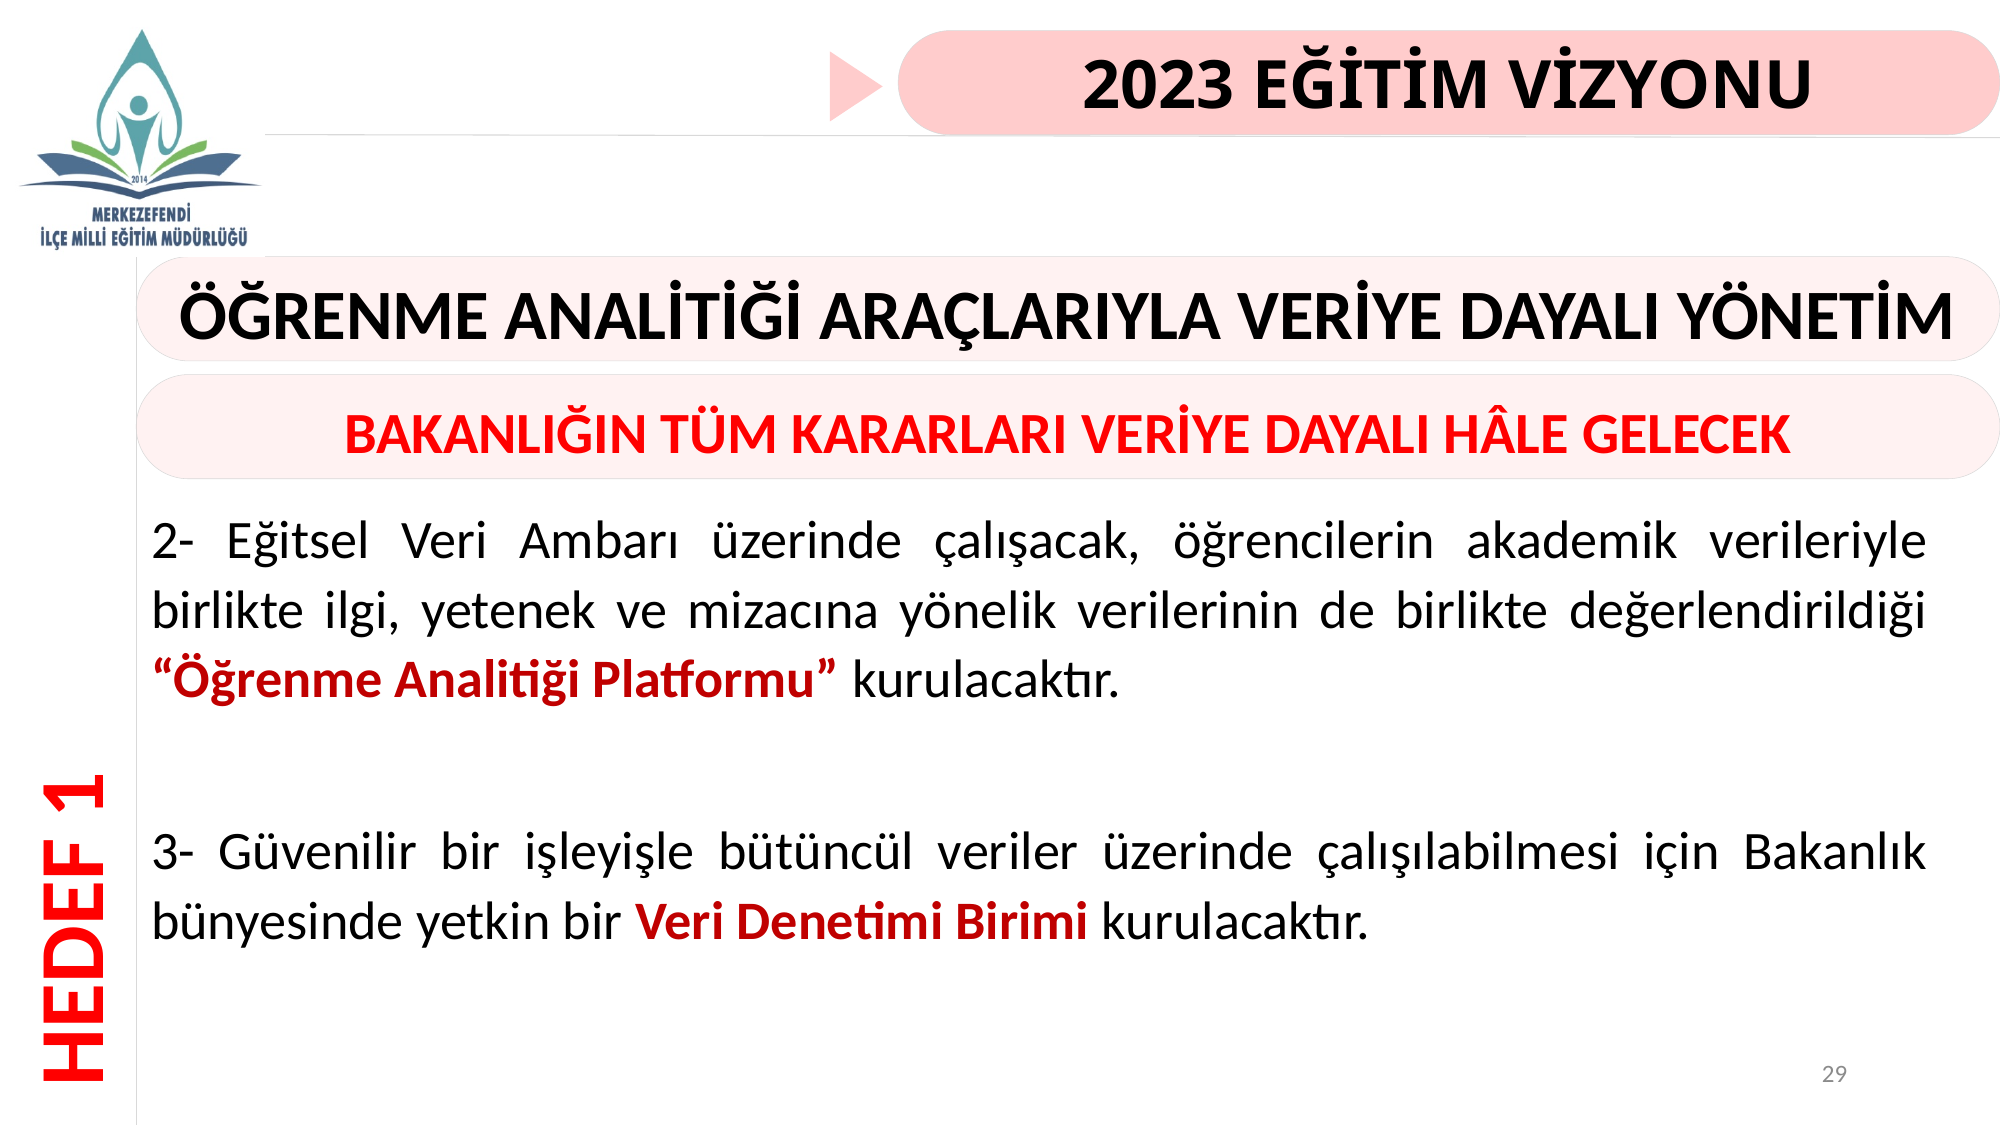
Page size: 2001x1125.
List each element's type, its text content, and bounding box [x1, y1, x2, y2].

text_box 2- Eğitsel Veri Ambarı üzerinde çalışacak, öğrencilerin akademik verileriyle birlikte ilgi, yetenek ve mizacına yönelik verilerinin de birlikte değerlendirildiği “Öğrenme Analitiği Platformu” kurulacaktır. 3- Güvenilir bir işleyişle bütüncül veriler üzerinde çalışılabilmesi için Bakanlık bünyesinde yetkin bir Veri Denetimi Birimi kurulacaktır. [137, 492, 1945, 958]
text_box 2023 EĞİTİM VİZYONU [898, 34, 2000, 130]
text_box [158, 373, 1979, 383]
text_box ÖĞRENME ANALİTİĞİ ARAÇLARIYLA VERİYE DAYALI YÖNETİM [137, 255, 2000, 362]
text_box BAKANLIĞIN TÜM KARARLARI VERİYE DAYALI HÂLE GELECEK [137, 383, 2000, 473]
text_box [828, 49, 885, 124]
text_box [162, 473, 1974, 480]
text_box HEDEF 1 [4, 756, 130, 1101]
picture [9, 16, 265, 257]
slide_number 29 [1412, 1042, 1863, 1103]
text_box [929, 29, 1970, 34]
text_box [265, 134, 2000, 138]
text_box [926, 130, 1972, 134]
